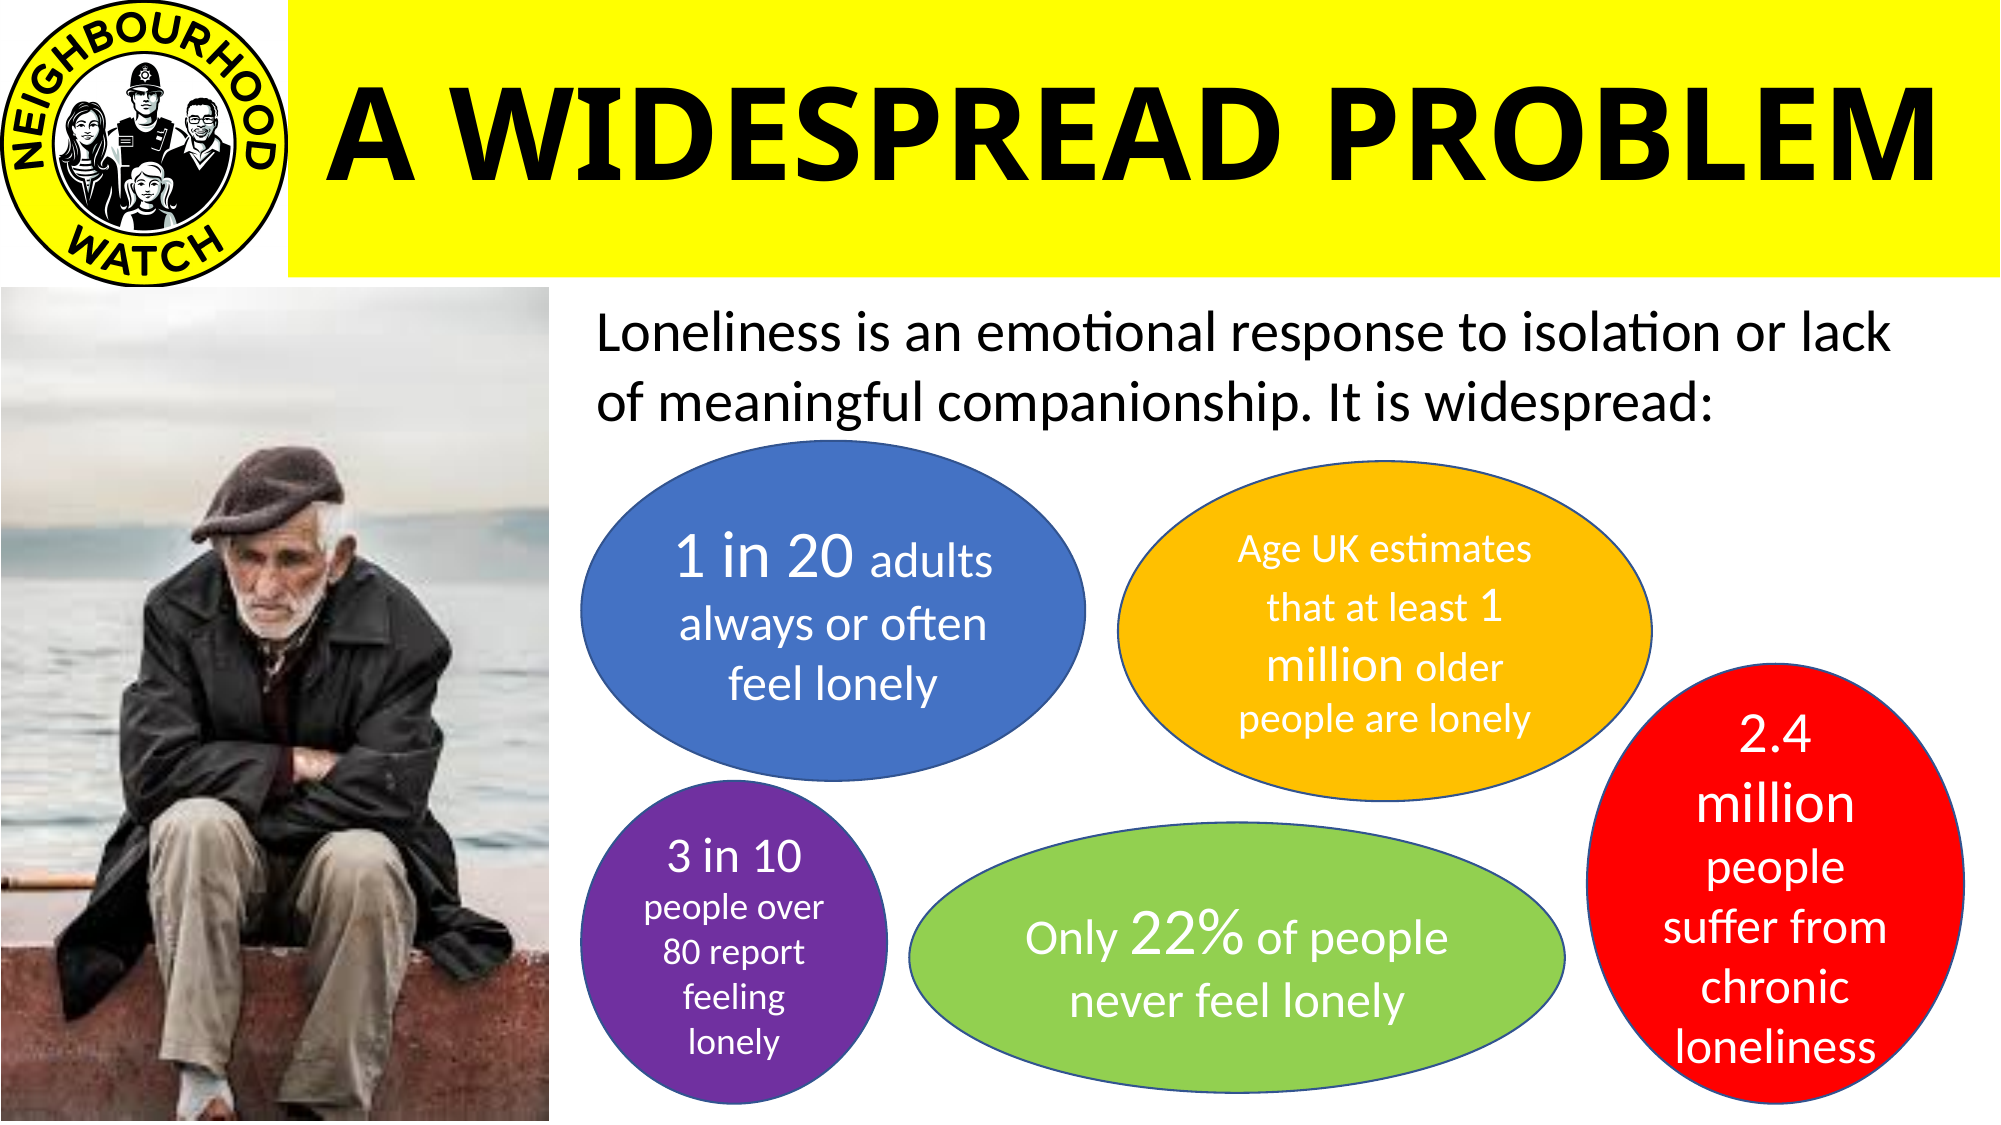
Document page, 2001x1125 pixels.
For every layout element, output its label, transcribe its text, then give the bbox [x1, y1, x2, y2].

text_box 3 in 10 people over 80 report feeling lonely [580, 779, 889, 1105]
text_box [875, 441, 1150, 703]
picture [1, 287, 549, 1121]
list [0, 0, 288, 288]
text_box 1 in 20 adults always or often feel lonely [580, 439, 1087, 782]
title A WIDESPREAD PROBLEM [288, 0, 2000, 278]
text_box Only 22% of people never feel lonely [908, 821, 1566, 1094]
text_box Loneliness is an emotional response to isolation or lack of meaningful companionship. It is widespread: [581, 285, 1964, 441]
text_box Age UK estimates that at least 1 million older people are lonely [1116, 460, 1653, 803]
text_box 2.4 million people suffer from chronic loneliness [1585, 662, 1966, 1105]
